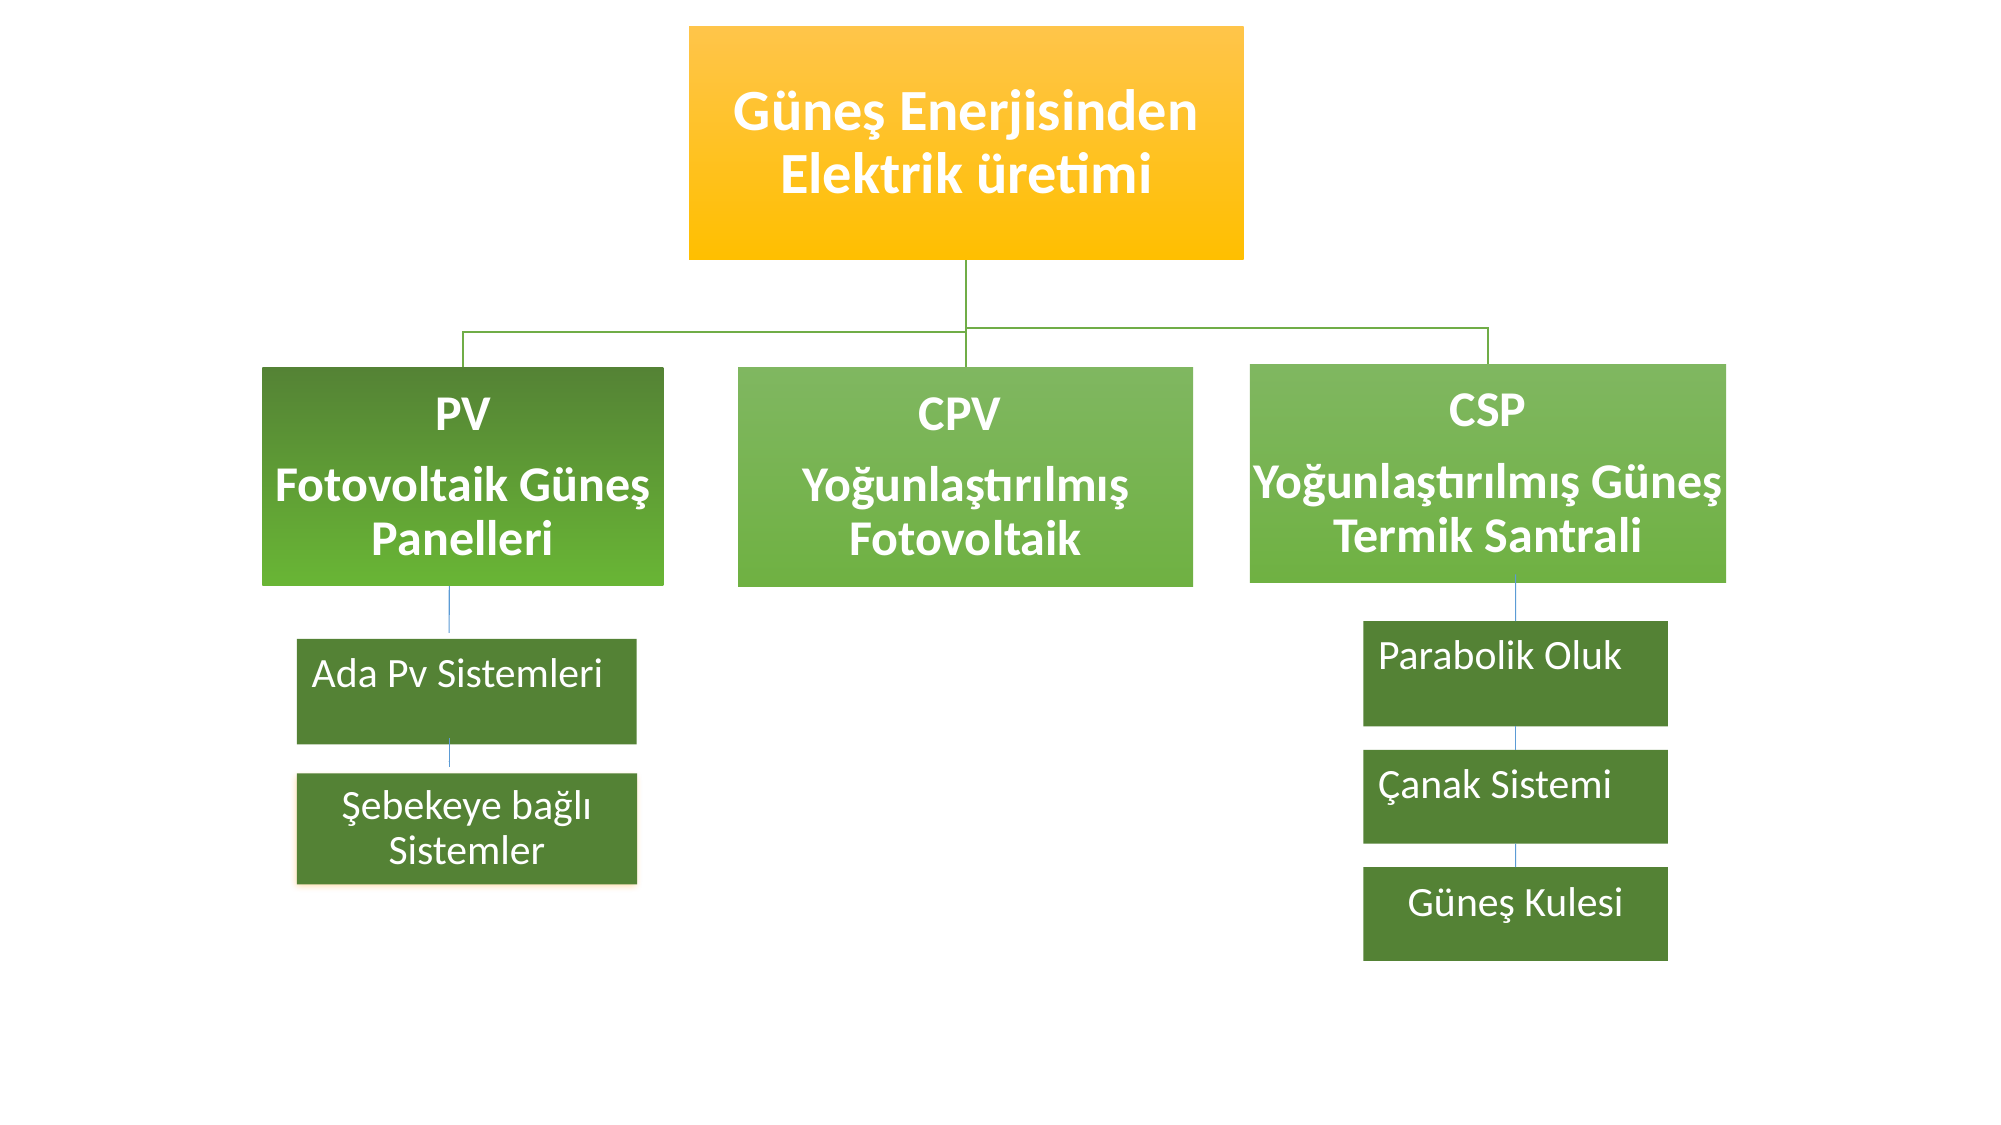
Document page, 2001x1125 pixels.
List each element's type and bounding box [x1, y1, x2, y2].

text_box [296, 638, 1305, 1125]
text_box [249, 0, 1727, 1125]
